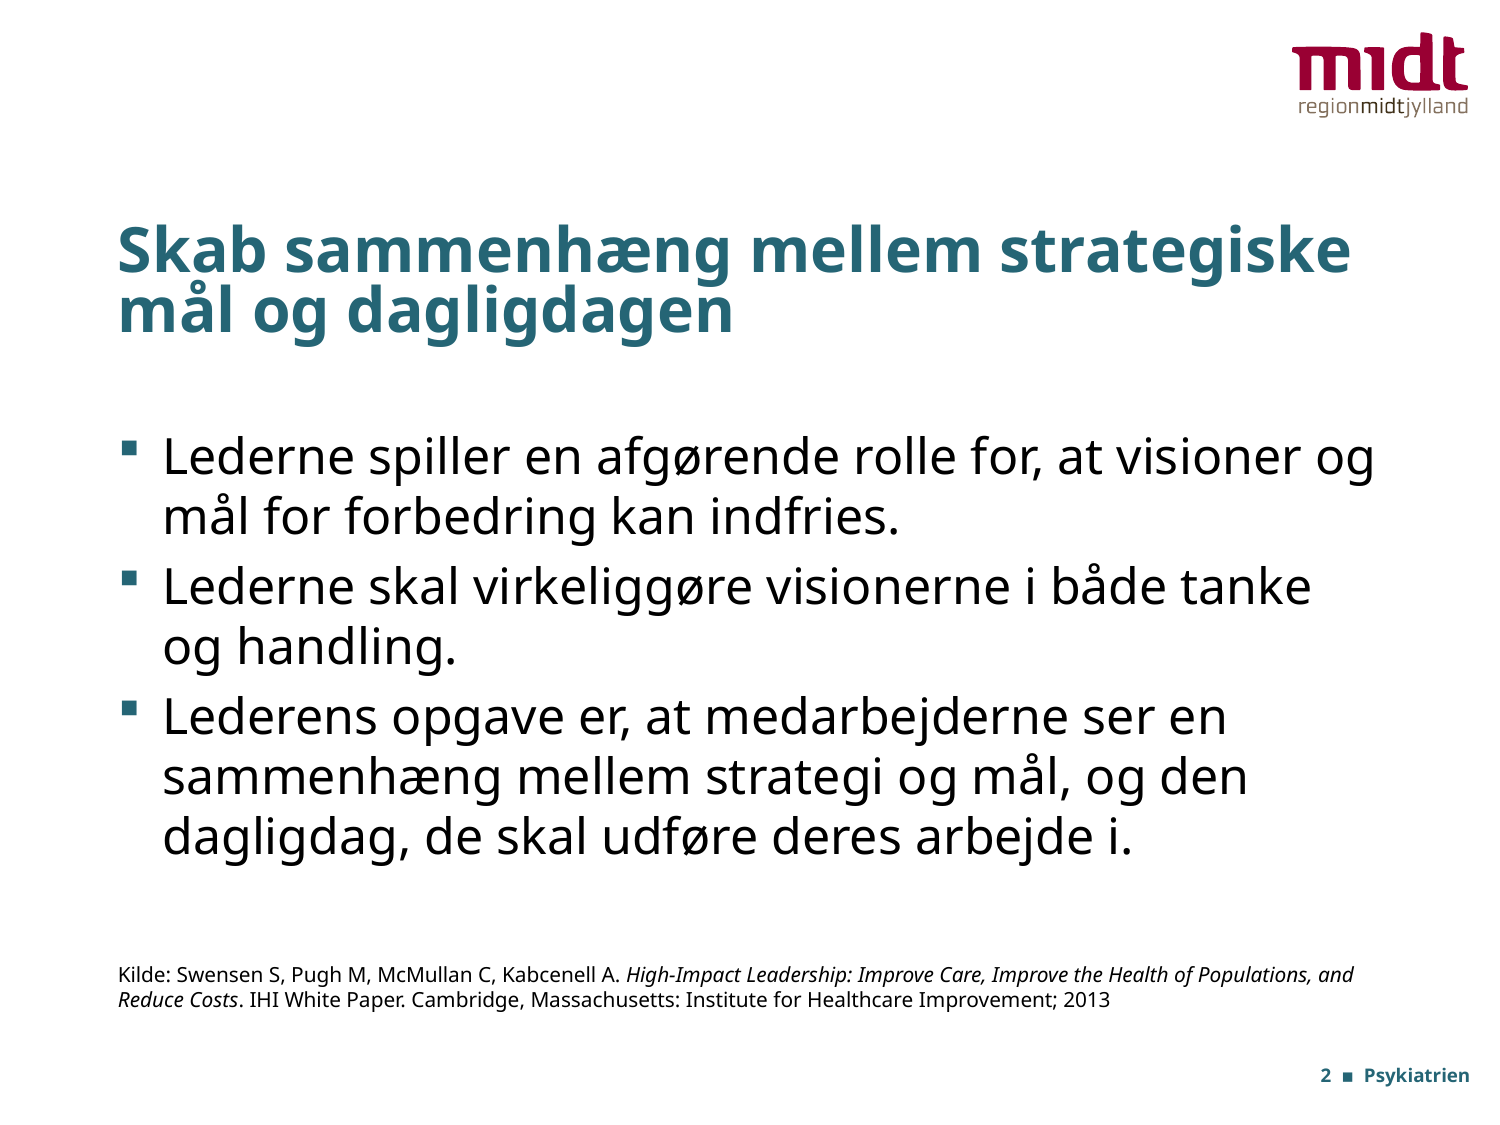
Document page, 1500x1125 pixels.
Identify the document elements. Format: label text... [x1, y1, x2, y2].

list Lederne spiller en afgørende rolle for, at visioner og mål for forbedring kan indfries. Lederne skal virkeliggøre visionerne i både tanke og handling. Lederens opgave er, at medarbejderne ser en sammenhæng mellem strategi og mål, og den dagligdag, de skal udføre deres arbejde i. Kilde: Swensen S, Pugh M, McMullan C, Kabcenell A. High-Impact Leadership: Improve Care, Improve the Health of Populations, and Reduce Costs. IHI White Paper. Cambridge, Massachusetts: Institute for Healthcare Improvement; 2013 [117, 354, 1382, 1012]
title Skab sammenhæng mellem strategiske mål og dagligdagen [117, 194, 1382, 345]
footer 2 ▪ Psykiatrien [1089, 1038, 1471, 1090]
